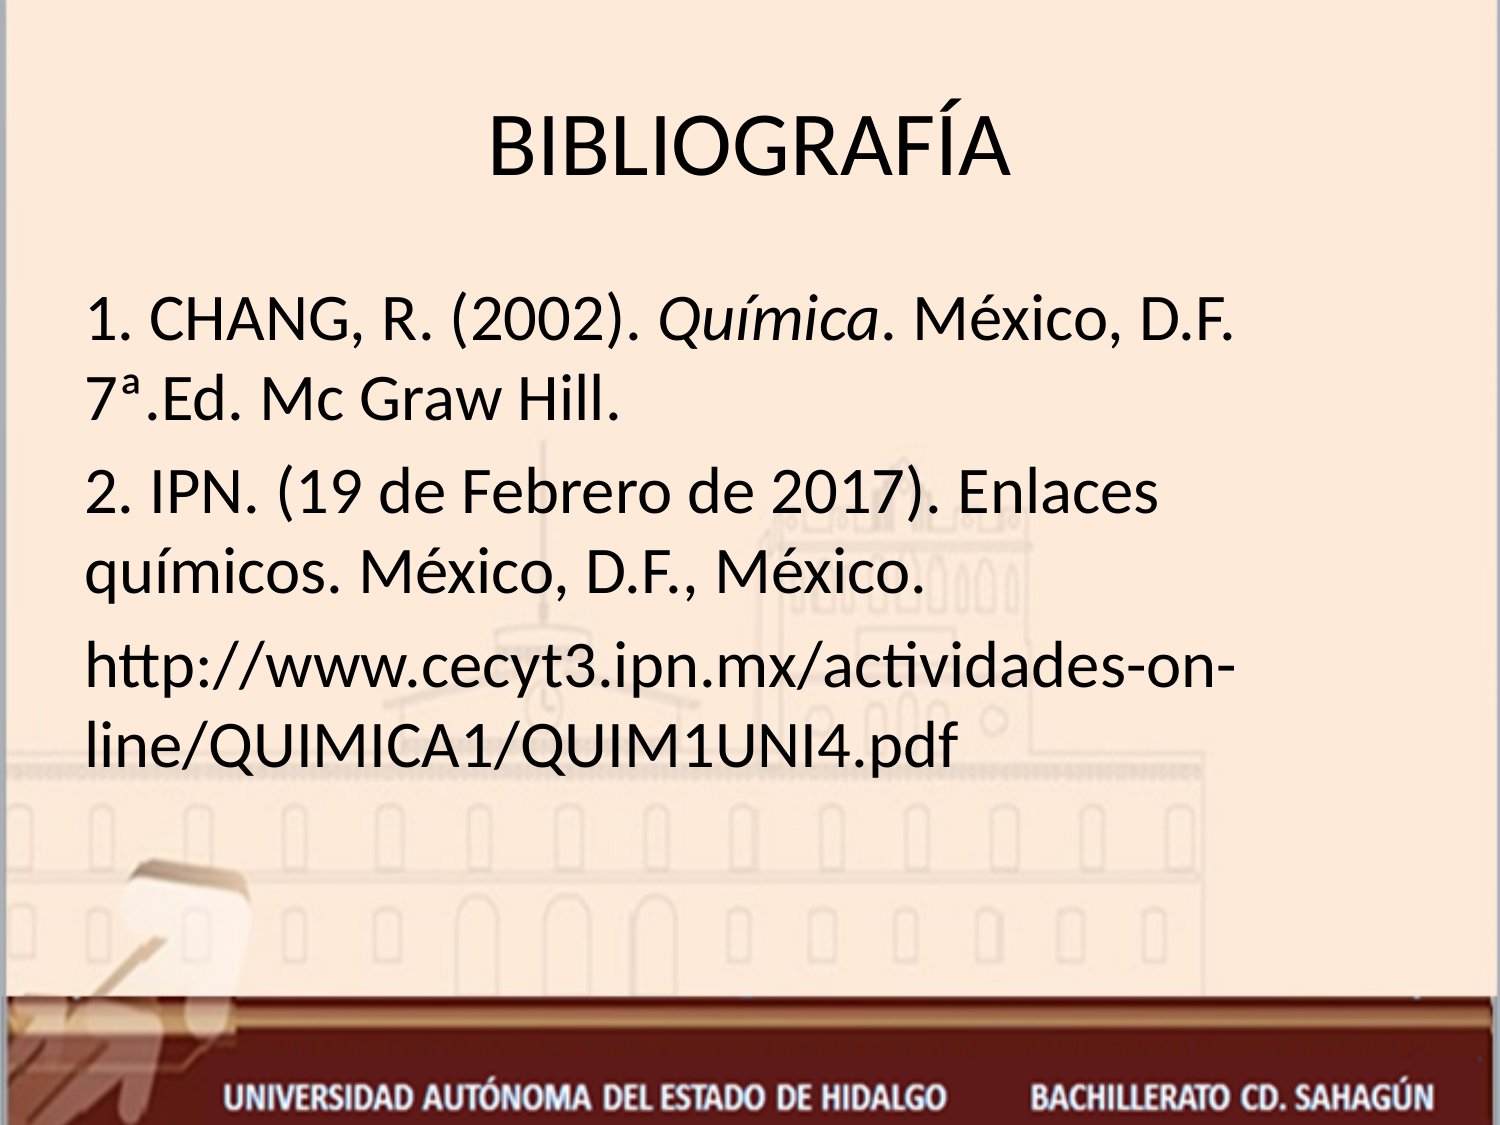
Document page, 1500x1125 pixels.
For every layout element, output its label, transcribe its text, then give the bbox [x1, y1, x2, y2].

list 1. CHANG, R. (2002). Química. México, D.F. 7ª.Ed. Mc Graw Hill. 2. IPN. (19 de Febrero de 2017). Enlaces químicos. México, D.F., México. http://www.cecyt3.ipn.mx/actividades-on-line/QUIMICA1/QUIM1UNI4.pdf [69, 172, 1420, 1024]
picture [0, 0, 1500, 1125]
title BIBLIOGRAFÍA [75, 45, 1425, 233]
